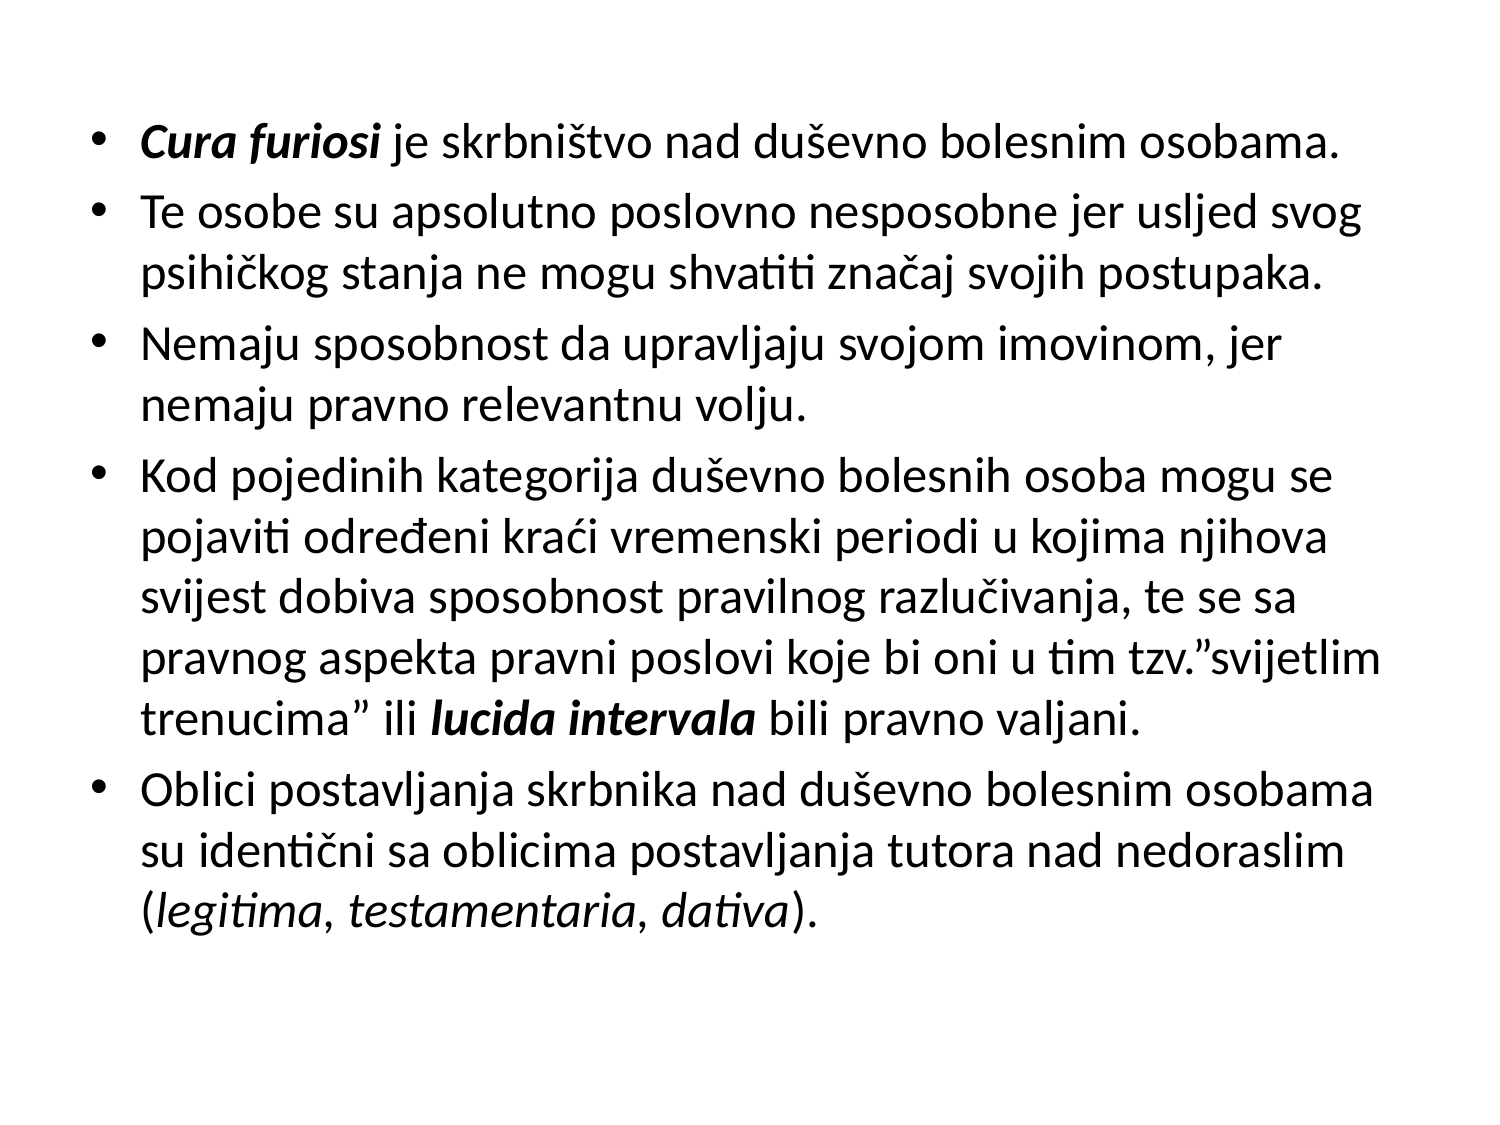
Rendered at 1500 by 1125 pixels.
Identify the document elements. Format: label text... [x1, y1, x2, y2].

list Cura furiosi je skrbništvo nad duševno bolesnim osobama. Te osobe su apsolutno poslovno nesposobne jer usljed svog psihičkog stanja ne mogu shvatiti značaj svojih postupaka. Nemaju sposobnost da upravljaju svojom imovinom, jer nemaju pravno relevantnu volju. Kod pojedinih kategorija duševno bolesnih osoba mogu se pojaviti određeni kraći vremenski periodi u kojima njihova svijest dobiva sposobnost pravilnog razlučivanja, te se sa pravnog aspekta pravni poslovi koje bi oni u tim tzv.”svijetlim trenucima” ili lucida intervala bili pravno valjani. Oblici postavljanja skrbnika nad duševno bolesnim osobama su identični sa oblicima postavljanja tutora nad nedoraslim (legitima, testamentaria, dativa). [75, 99, 1425, 1038]
